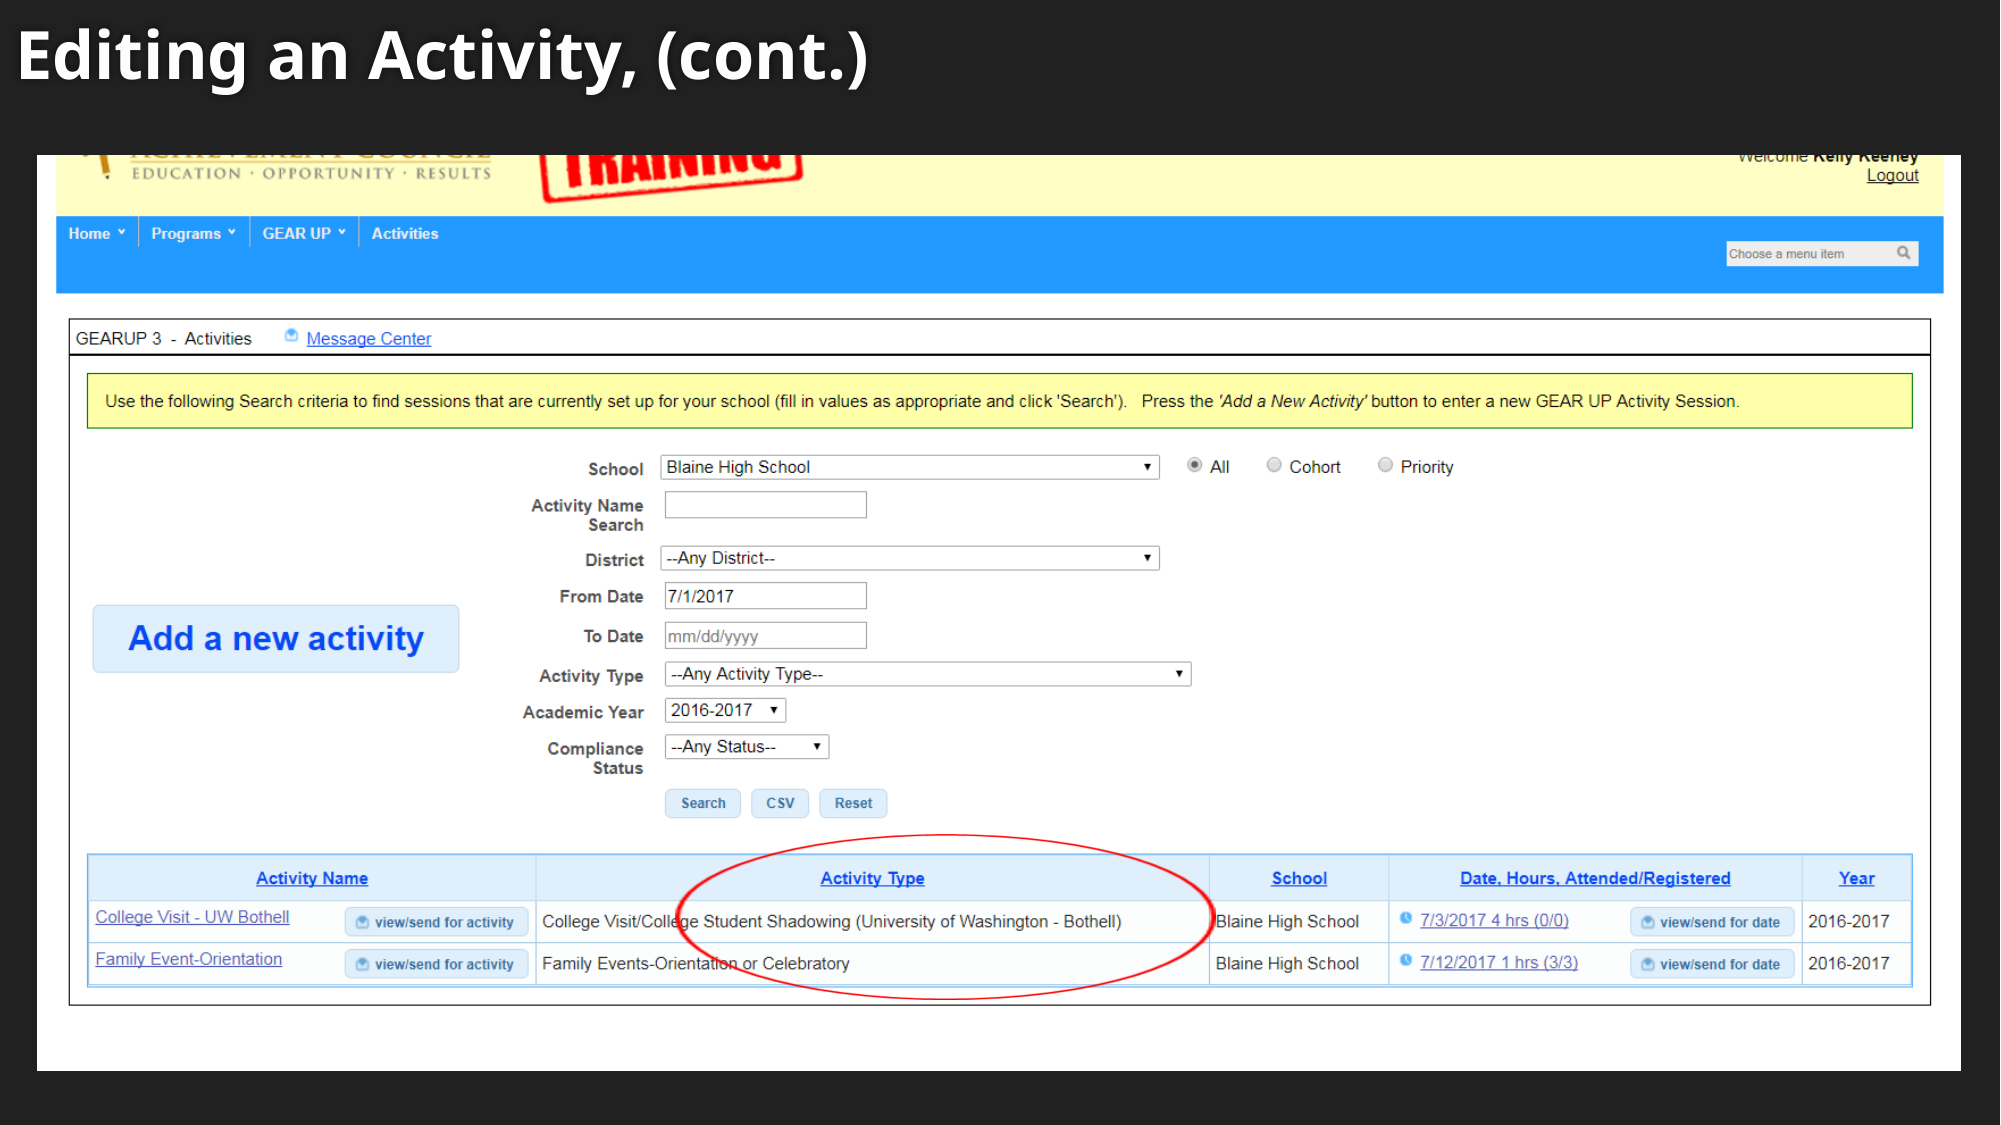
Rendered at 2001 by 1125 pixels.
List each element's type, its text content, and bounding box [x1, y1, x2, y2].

text_box Editing an Activity, (cont.) [0, 0, 1735, 101]
picture [35, 155, 1962, 1071]
